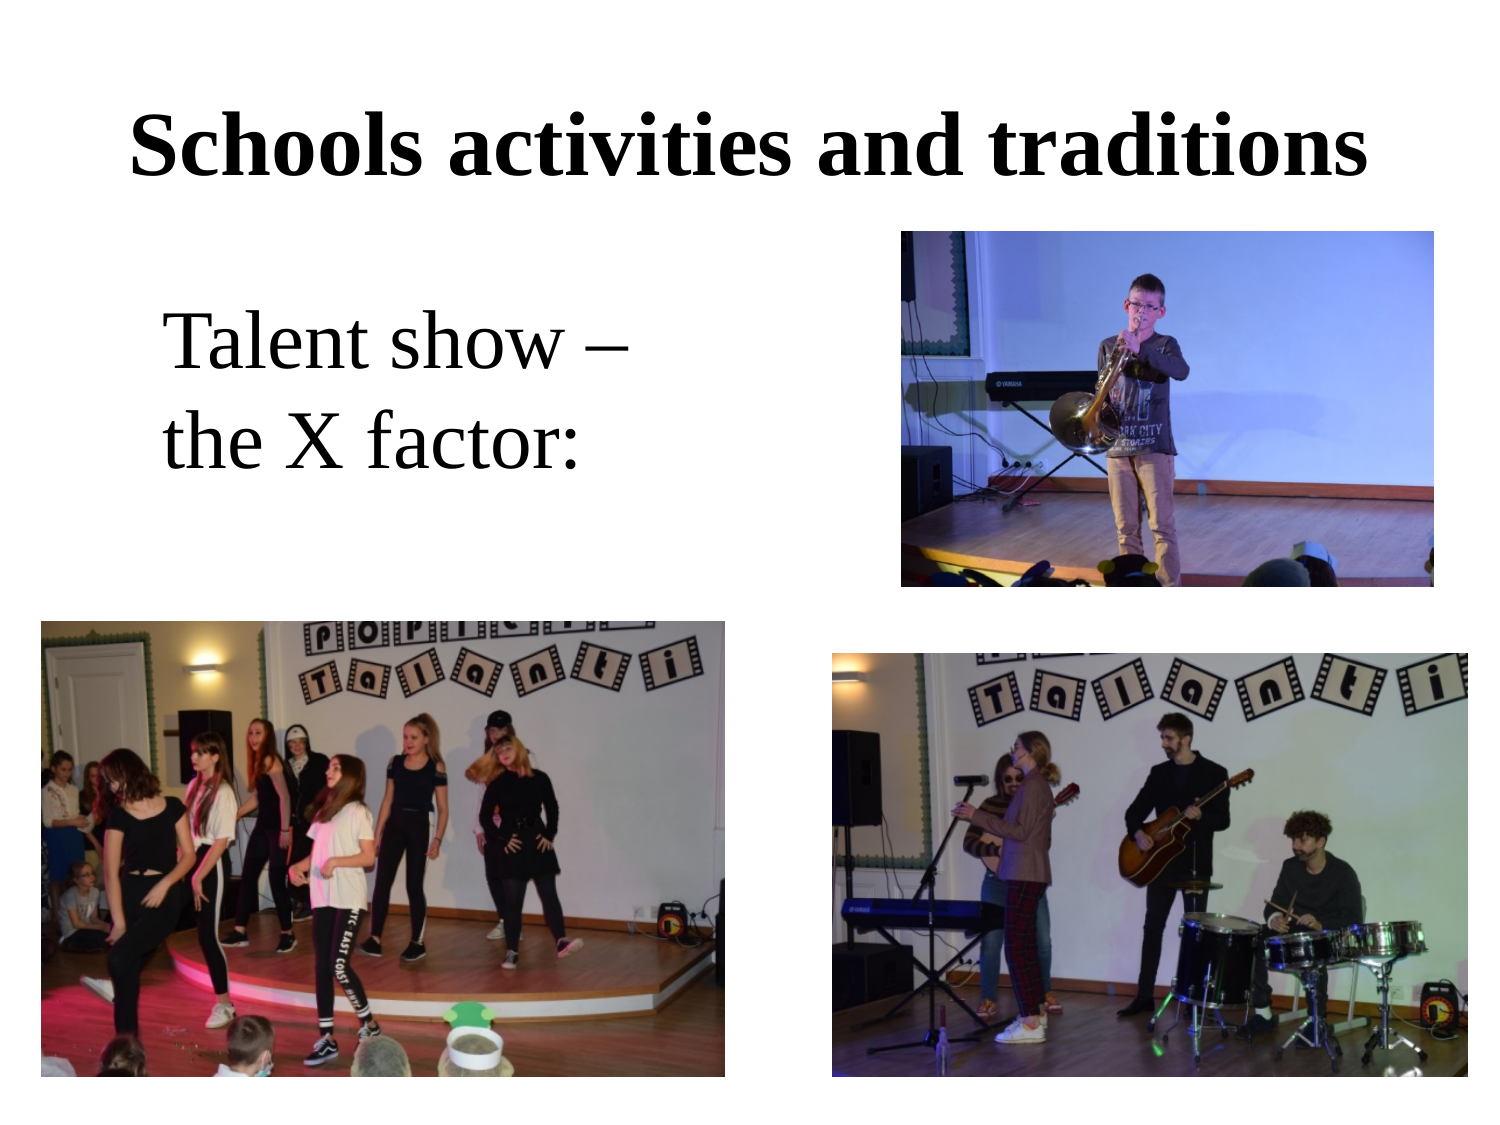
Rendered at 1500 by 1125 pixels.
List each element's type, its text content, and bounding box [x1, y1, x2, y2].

title Schools activities and traditions [75, 45, 1425, 233]
text_box Talent show – the X factor: [147, 277, 691, 538]
picture [901, 231, 1434, 587]
picture [41, 621, 726, 1078]
picture [832, 653, 1468, 1078]
